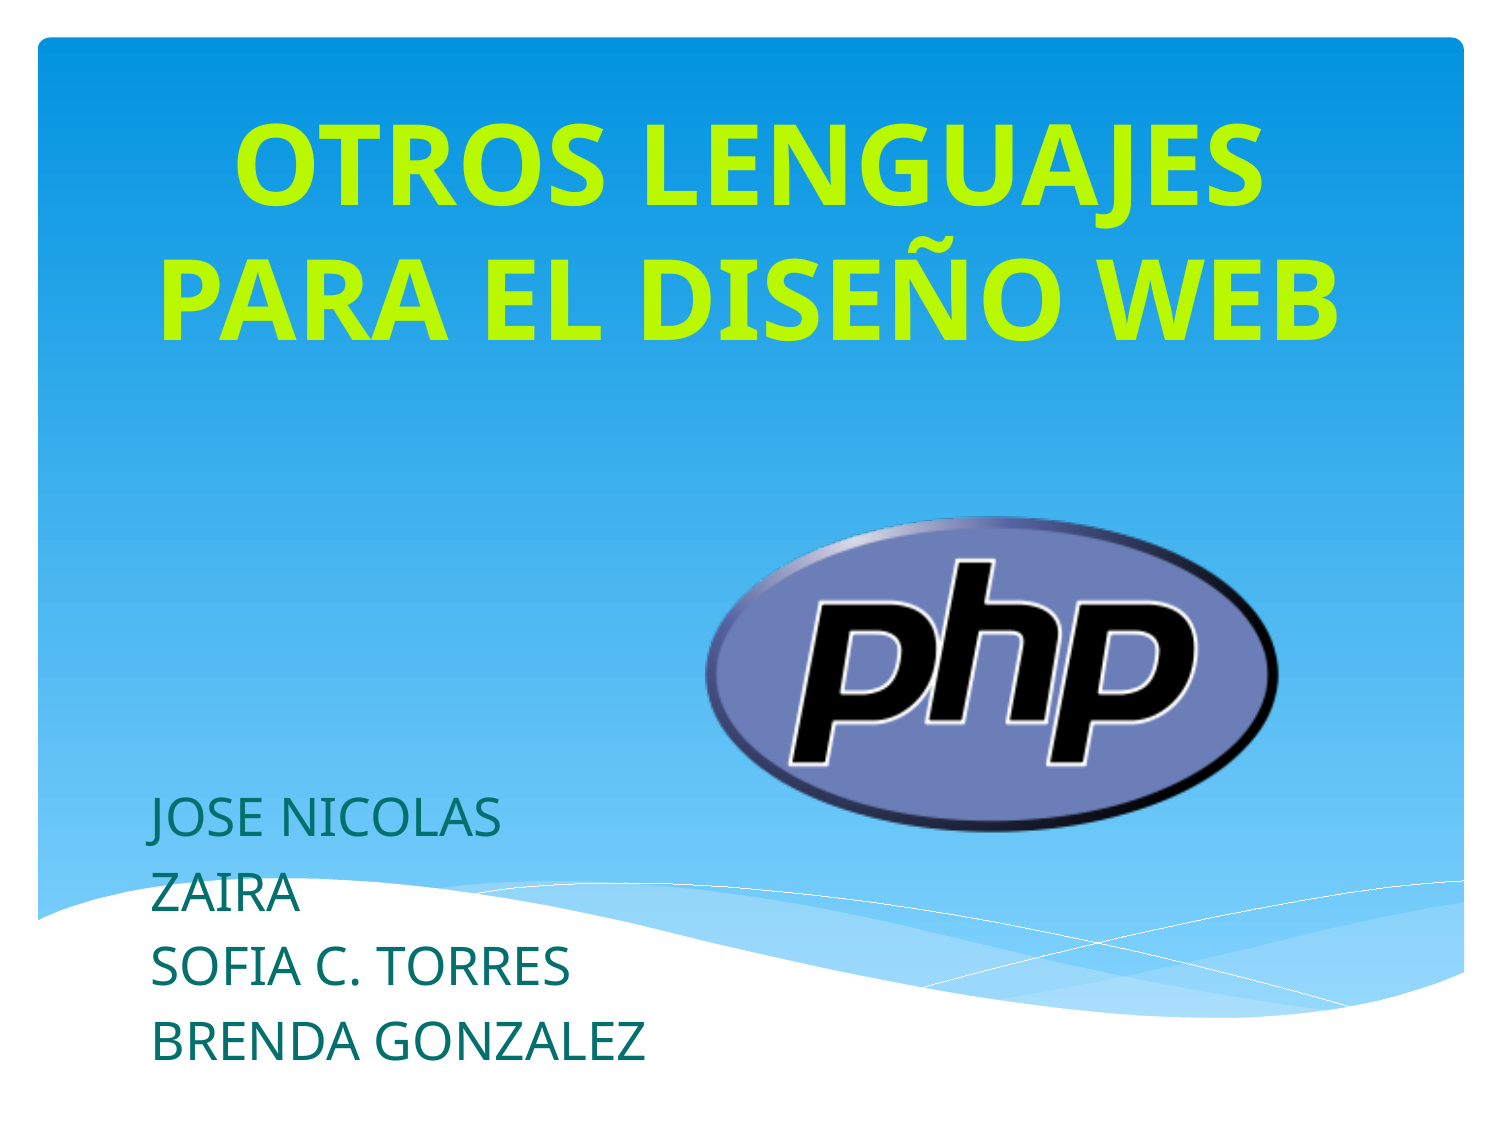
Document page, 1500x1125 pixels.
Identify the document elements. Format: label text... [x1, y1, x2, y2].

picture [702, 514, 1283, 835]
text_box OTROS LENGUAJES PARA EL DISEÑO WEB [62, 85, 1437, 371]
subtitle JOSE NICOLAS ZAIRA SOFIA C. TORRES BRENDA GONZALEZ [135, 656, 1186, 1083]
